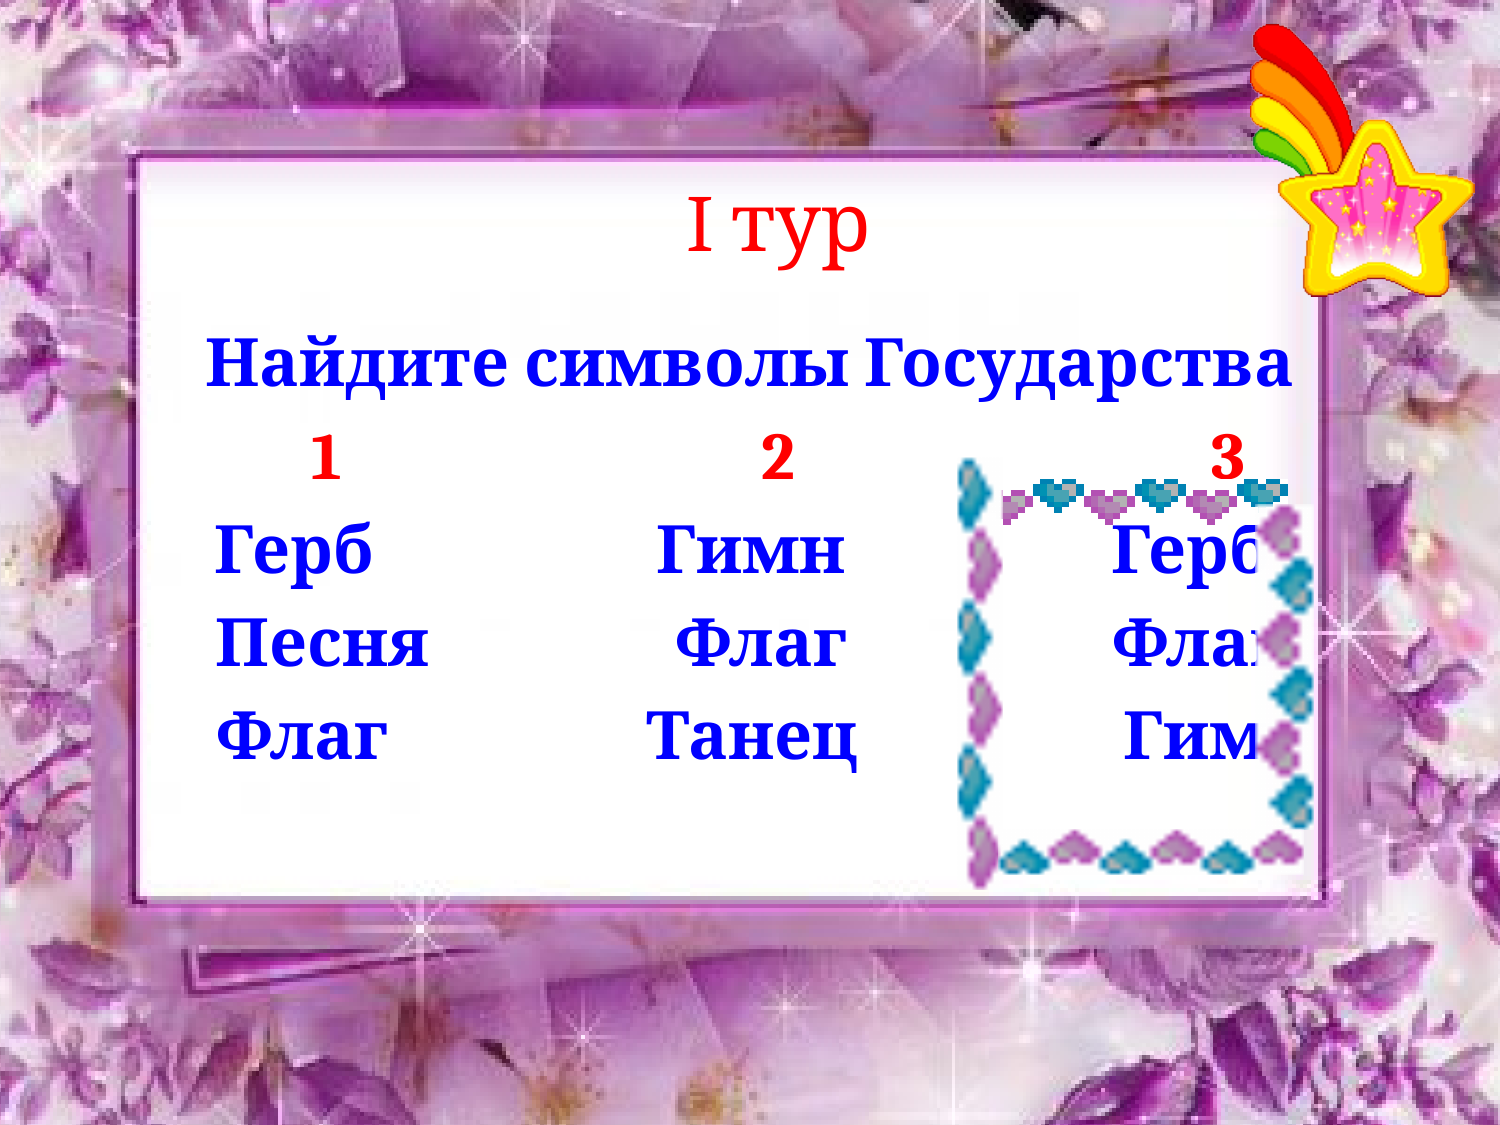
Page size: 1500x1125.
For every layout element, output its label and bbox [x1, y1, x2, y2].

text_box [950, 479, 1314, 876]
picture [0, 0, 1500, 1125]
